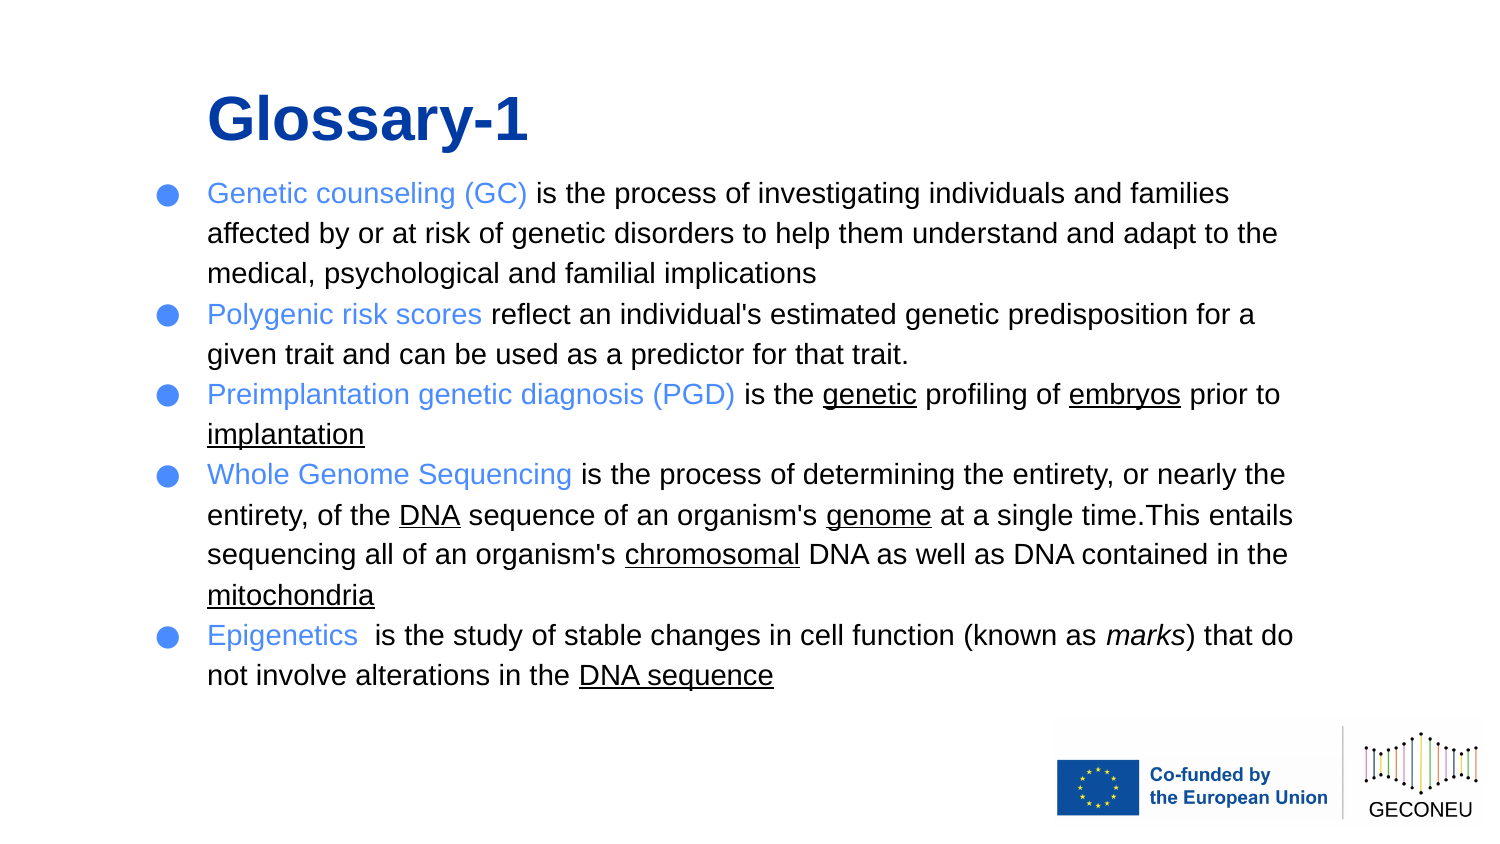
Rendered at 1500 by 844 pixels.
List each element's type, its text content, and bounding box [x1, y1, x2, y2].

picture [1054, 718, 1482, 826]
title Glossary-1 [116, 63, 1383, 157]
list Genetic counseling (GC) is the process of investigating individuals and families affected by or at risk of genetic disorders to help them understand and adapt to the medical, psychological and familial implications Polygenic risk scores reflect an individual's estimated genetic predisposition for a given trait and can be used as a predictor for that trait. Preimplantation genetic diagnosis (PGD) is the genetic profiling of embryos prior to implantation Whole Genome Sequencing is the process of determining the entirety, or nearly the entirety, of the DNA sequence of an organism's genome at a single time.This entails sequencing all of an organism's chromosomal DNA as well as DNA contained in the mitochondria Epigenetics is the study of stable changes in cell function (known as marks) that do not involve alterations in the DNA sequence [116, 157, 1311, 814]
